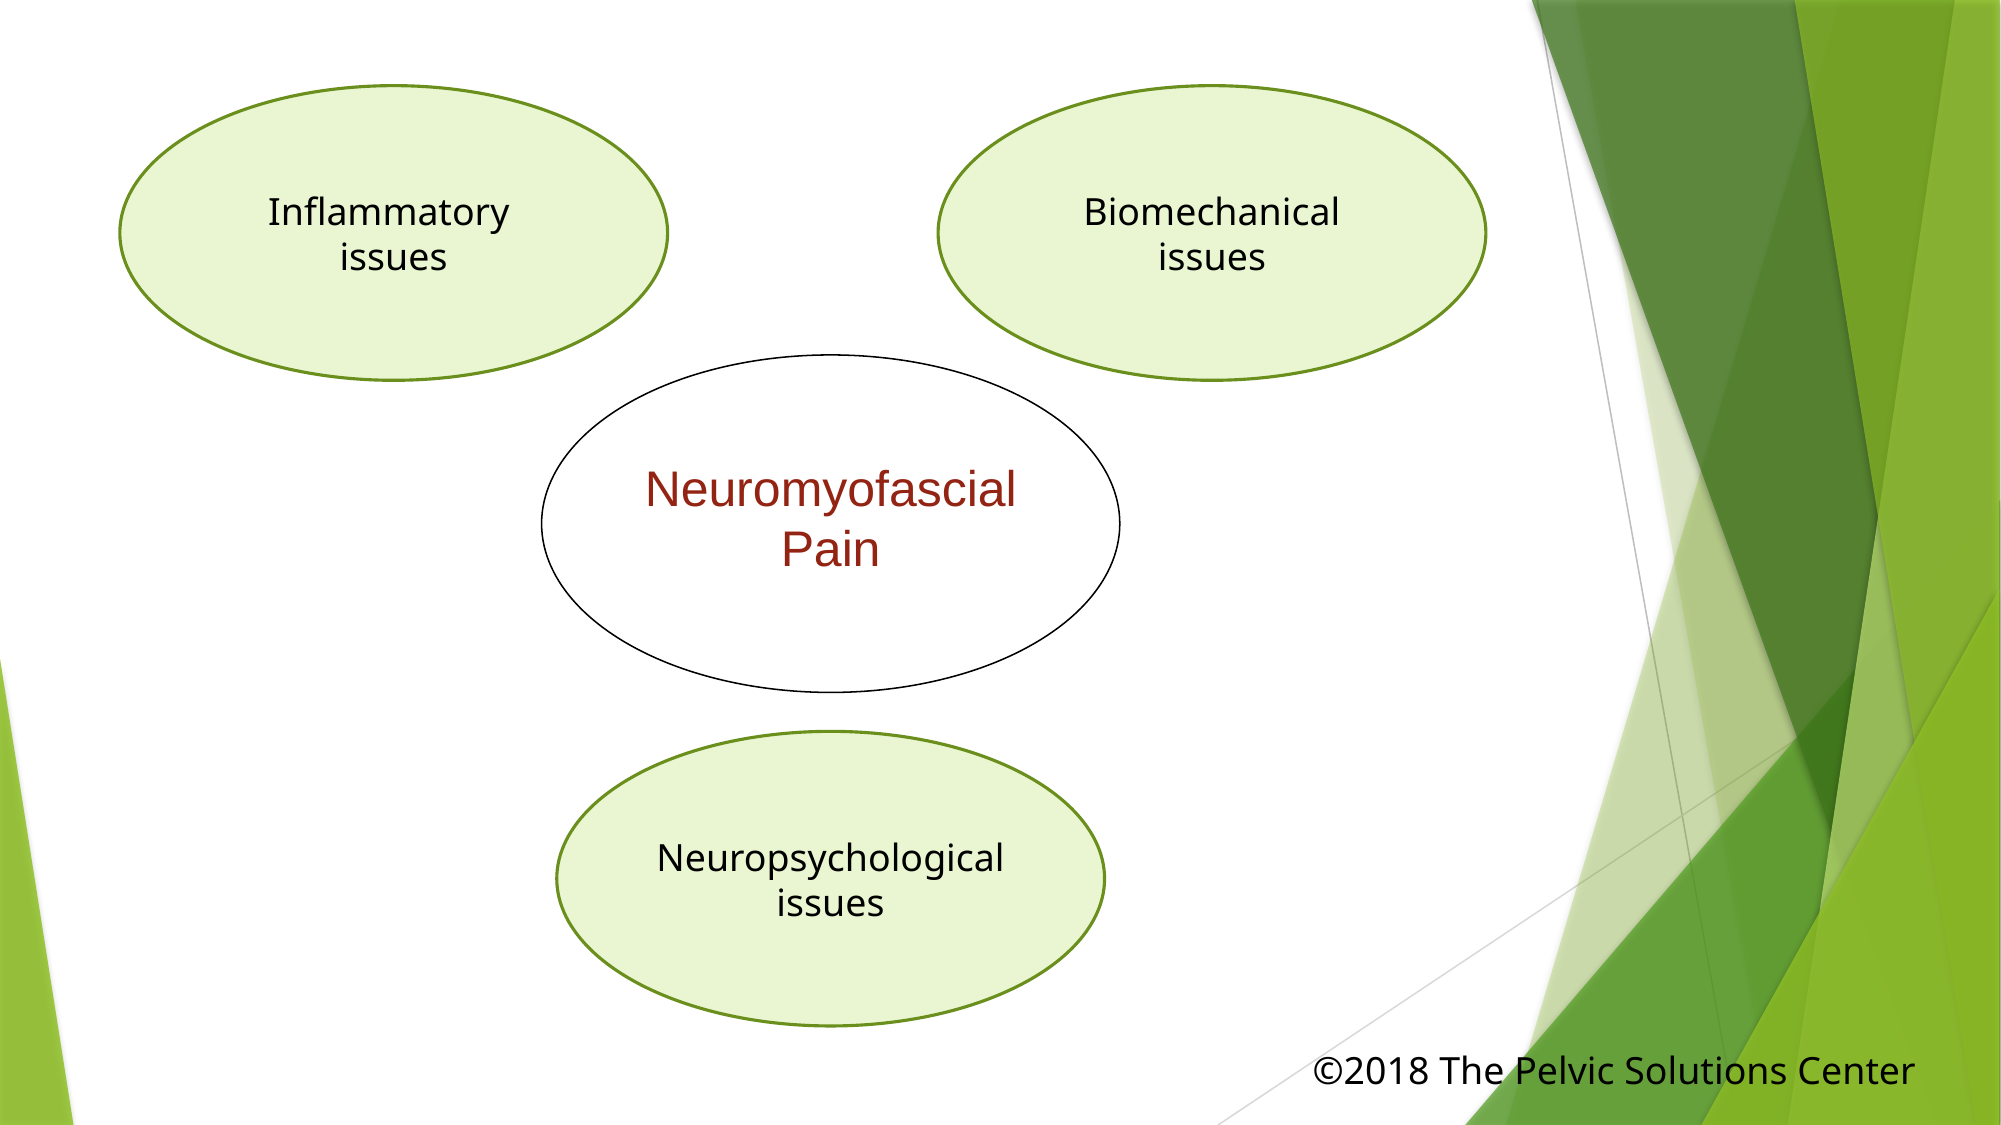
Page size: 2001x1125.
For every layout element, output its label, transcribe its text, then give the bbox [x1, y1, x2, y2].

text_box ©2018 The Pelvic Solutions Center [1297, 1039, 1932, 1099]
text_box Inflammatory issues [118, 84, 670, 382]
text_box Neuropsychological issues [555, 729, 1107, 1028]
text_box Neuromyofascial Pain [541, 354, 1120, 693]
text_box Biomechanical issues [936, 84, 1488, 382]
